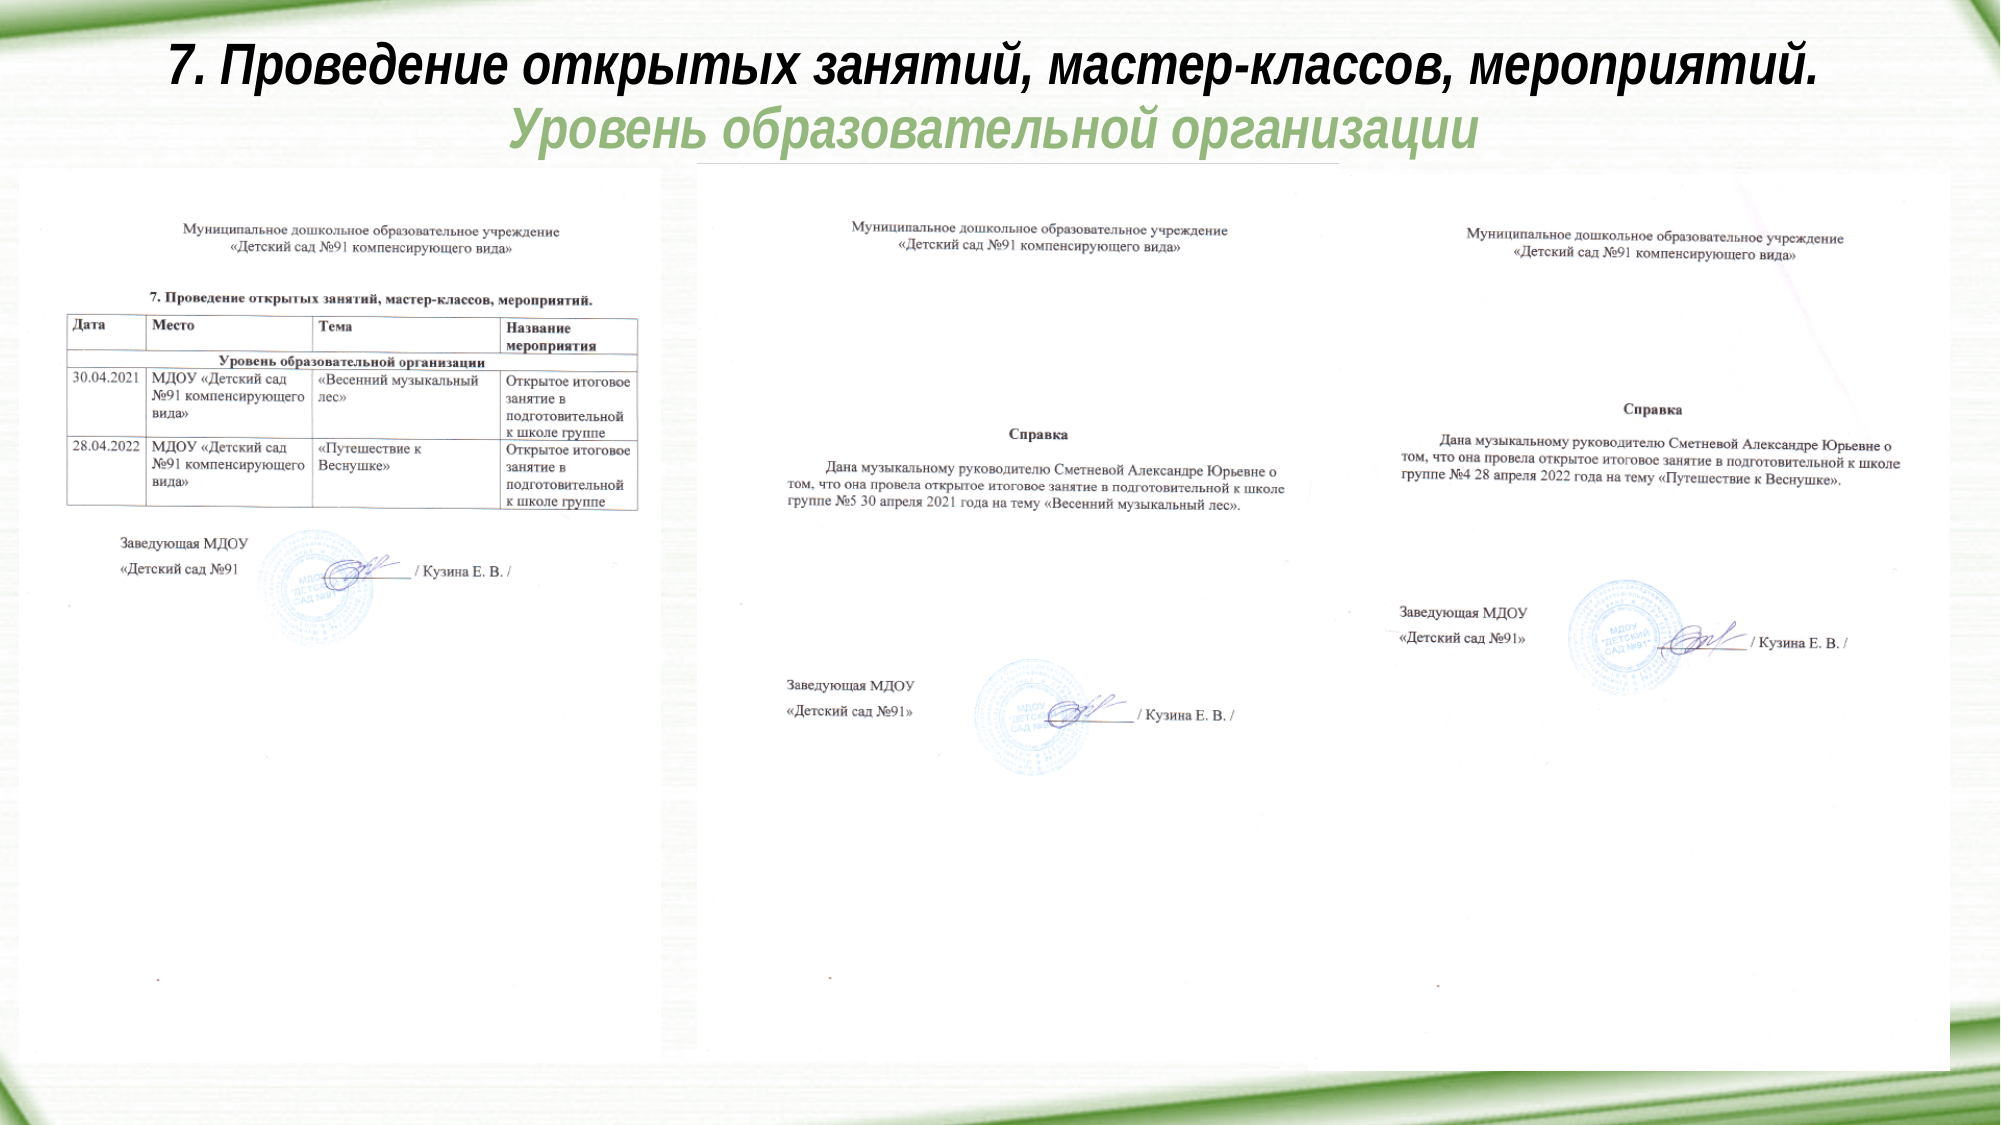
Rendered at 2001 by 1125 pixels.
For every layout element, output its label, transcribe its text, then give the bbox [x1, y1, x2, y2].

picture [18, 168, 661, 1063]
picture [696, 163, 1950, 1071]
title 7. Проведение открытых занятий, мастер-классов, мероприятий. Уровень образовательной организации [118, 42, 1870, 169]
